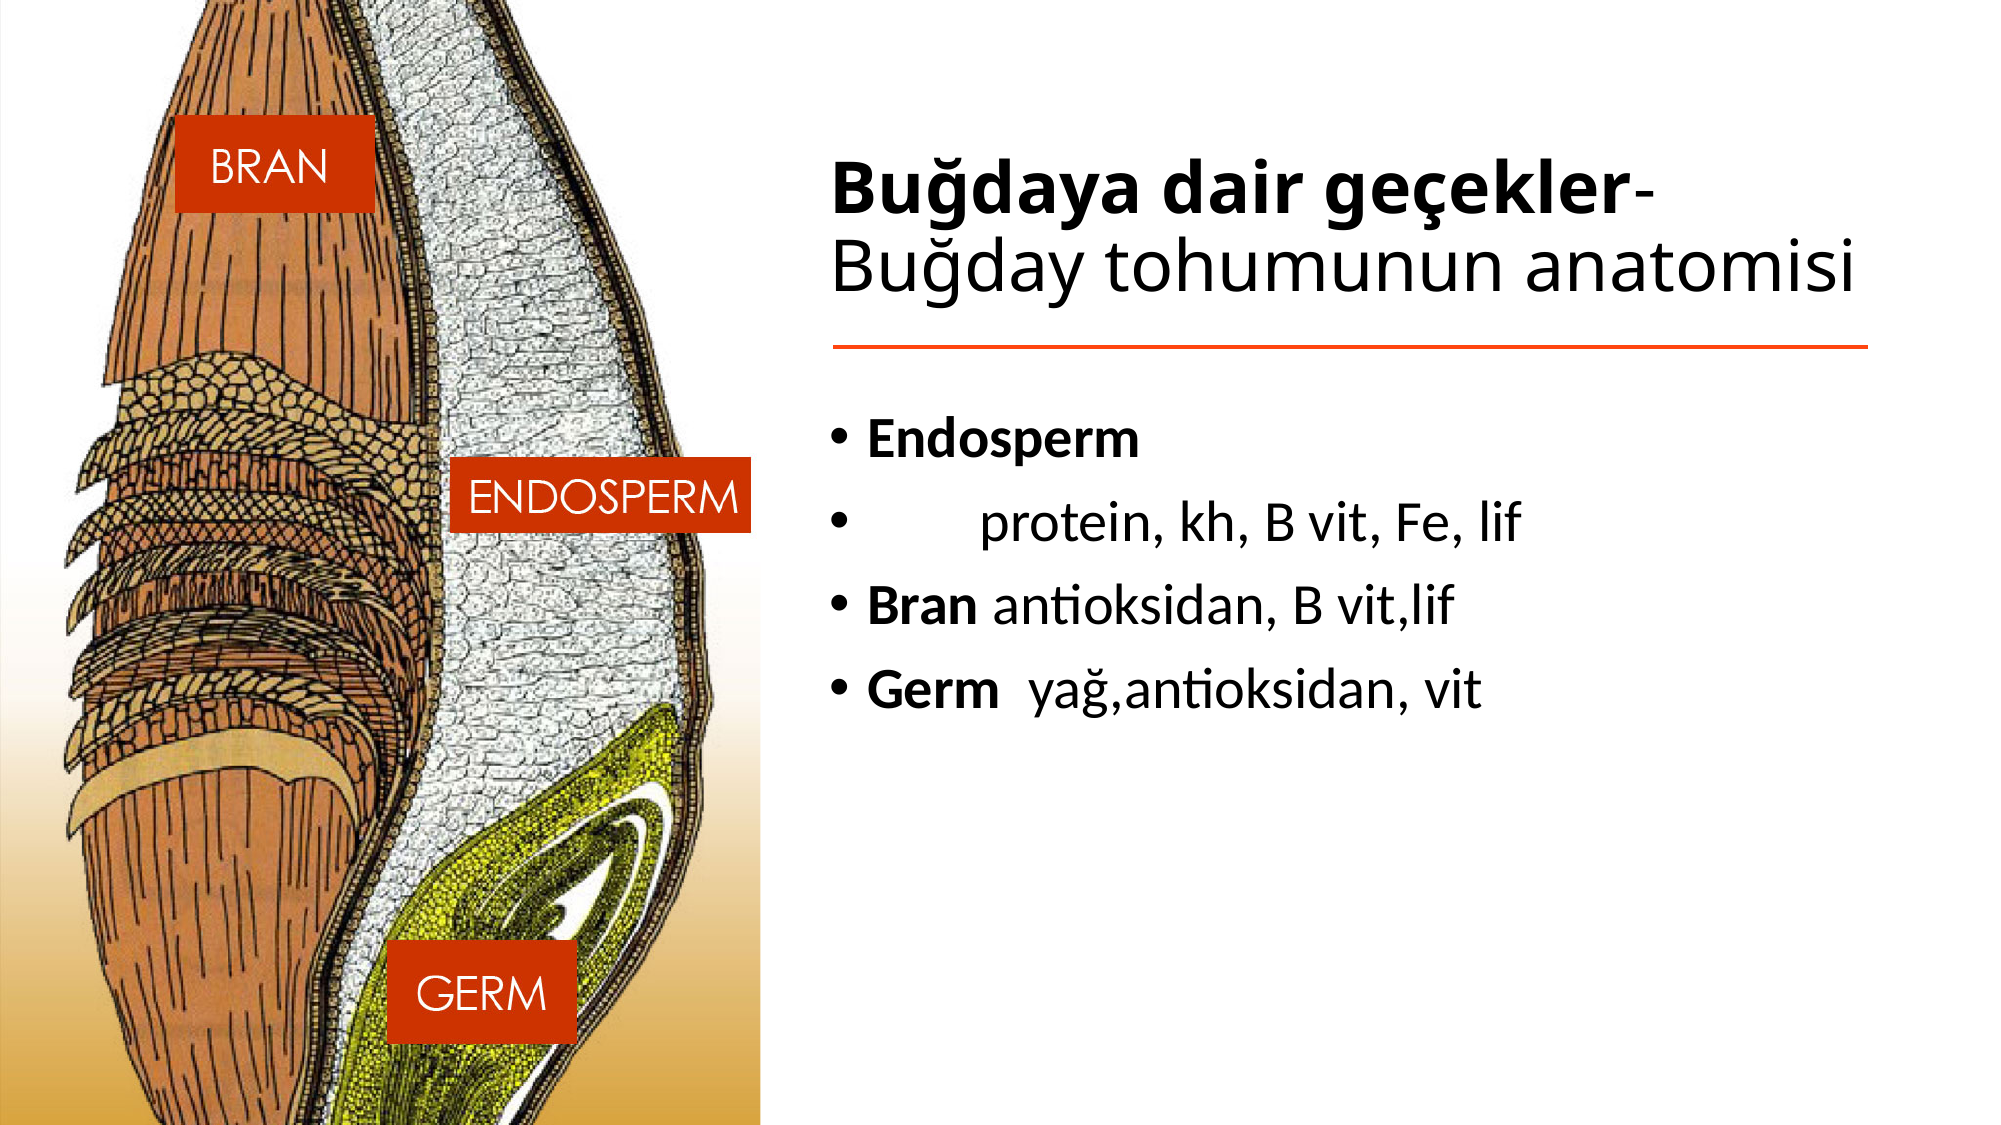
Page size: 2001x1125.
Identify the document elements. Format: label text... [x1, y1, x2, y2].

title Buğdaya dair geçekler- Buğday tohumunun anatomisi [814, 103, 1895, 315]
picture [0, 0, 761, 1125]
list Endosperm protein, kh, B vit, Fe, lif Bran antioksidan, B vit,lif Germ yağ,antioksidan, vit [814, 399, 1895, 1021]
